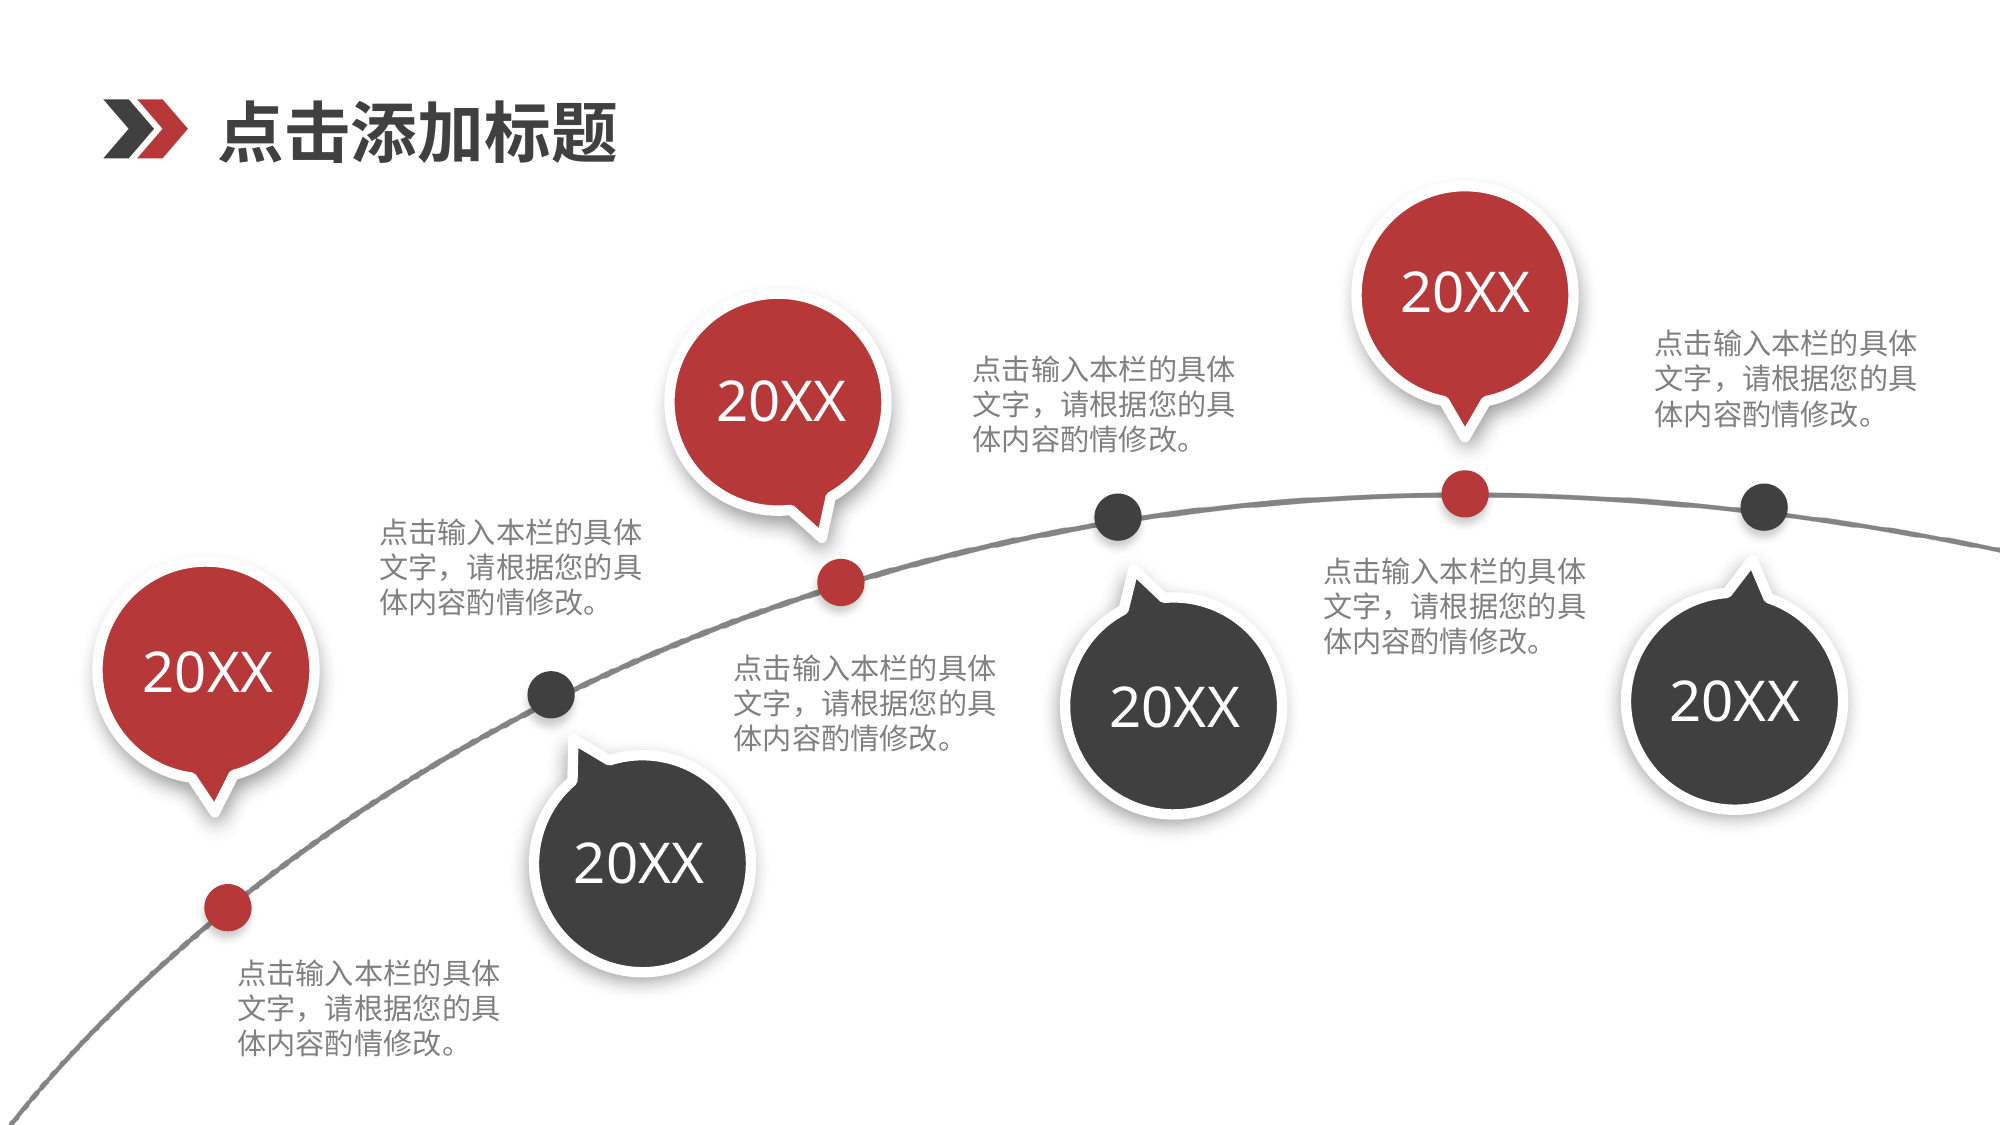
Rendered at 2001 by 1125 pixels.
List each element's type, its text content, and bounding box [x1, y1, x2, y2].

text_box 点击输入本栏的具体文字，请根据您的具体内容酌情修改。 [1634, 315, 1946, 441]
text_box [1356, 185, 1574, 438]
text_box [674, 292, 892, 544]
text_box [525, 723, 743, 975]
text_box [103, 99, 189, 159]
text_box 点击添加标题 [202, 83, 646, 179]
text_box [98, 561, 316, 813]
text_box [1628, 558, 1846, 810]
text_box 点击输入本栏的具体文字，请根据您的具体内容酌情修改。 [952, 341, 1264, 445]
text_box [1060, 563, 1278, 816]
picture [0, 445, 2000, 1125]
